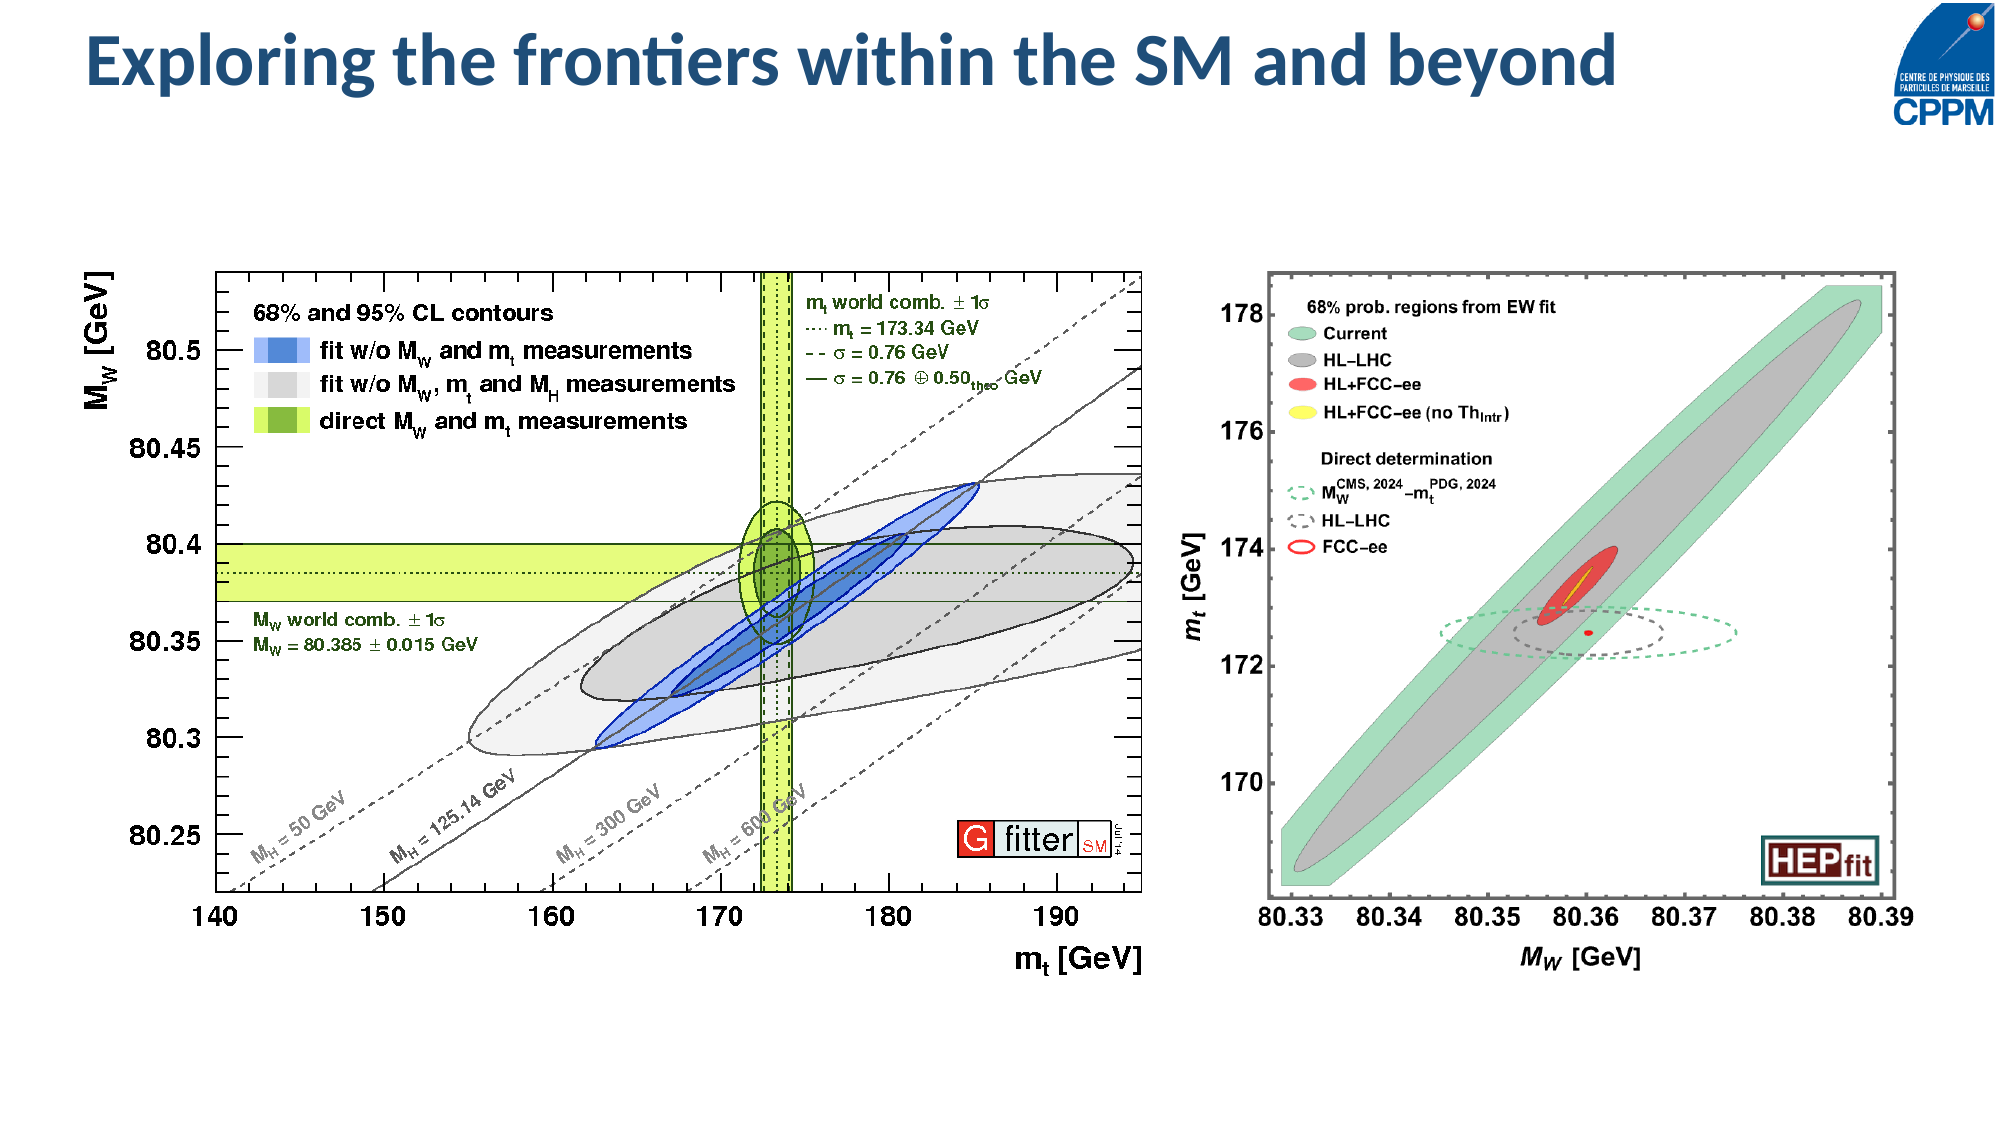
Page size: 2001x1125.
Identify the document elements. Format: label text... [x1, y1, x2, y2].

picture [1891, 3, 1996, 125]
picture [1176, 271, 1916, 976]
picture [84, 271, 1142, 976]
title Exploring the frontiers within the SM and beyond [70, 13, 1930, 119]
